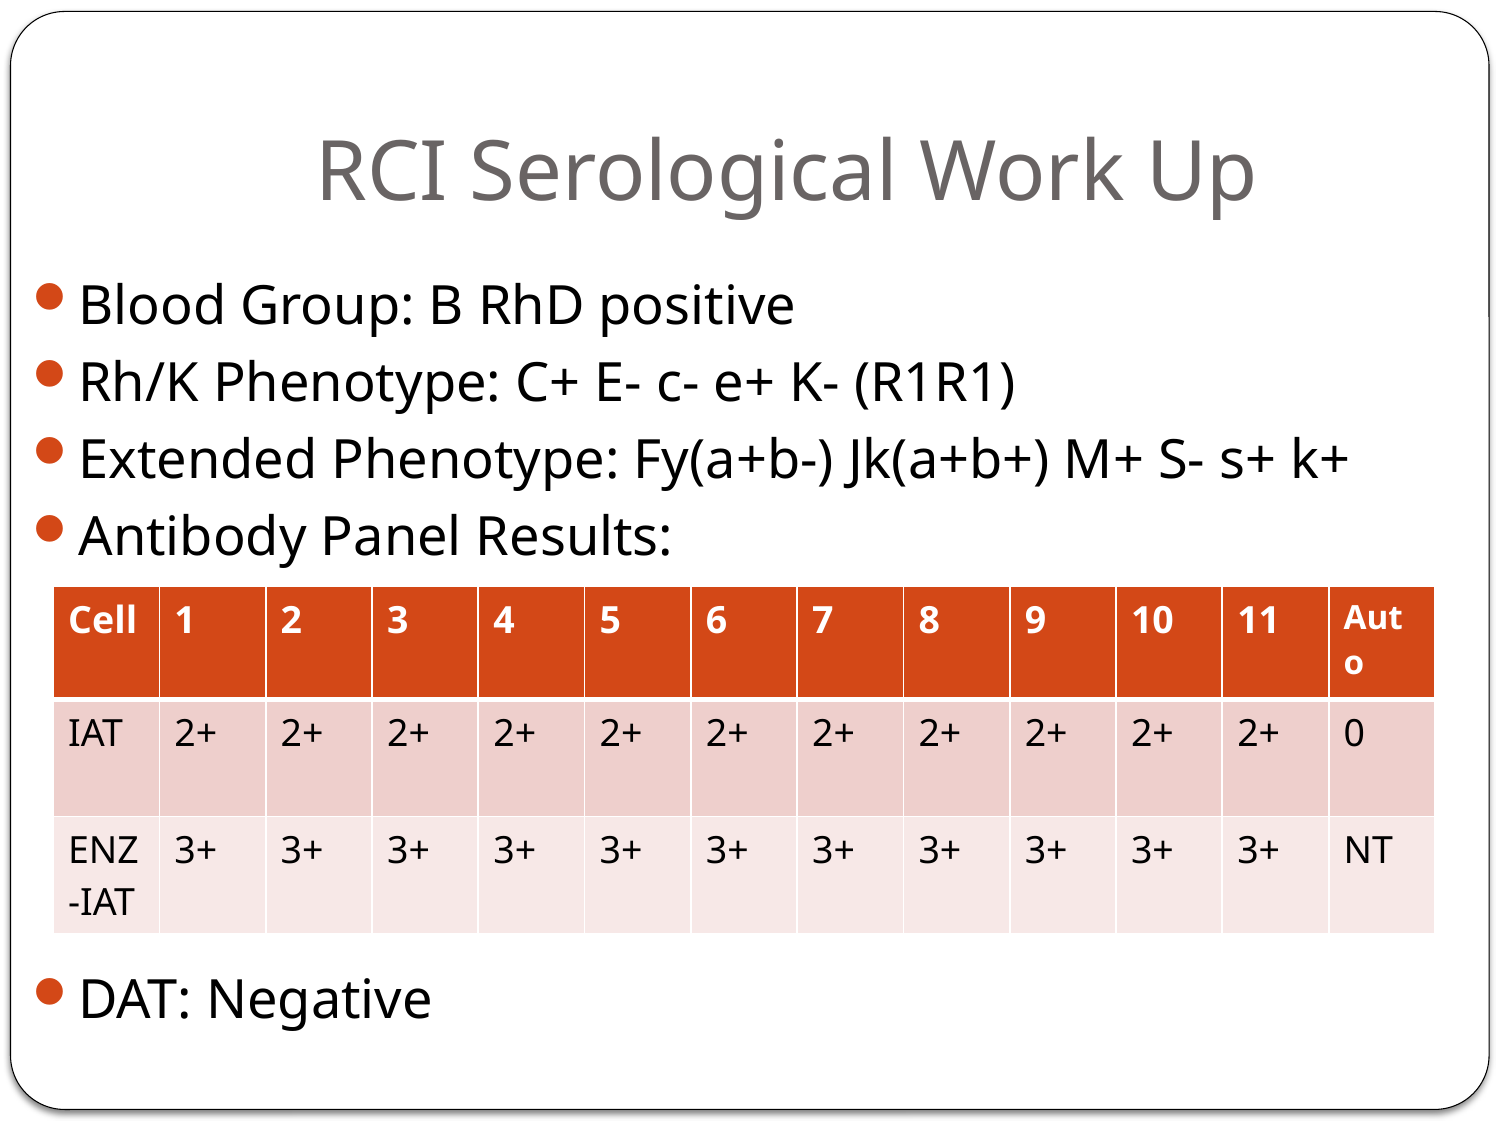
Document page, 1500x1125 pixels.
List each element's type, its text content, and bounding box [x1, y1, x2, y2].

table_header Auto [1330, 587, 1434, 697]
table_cell 2+ [1011, 702, 1115, 816]
table_cell 2+ [373, 702, 477, 816]
table_cell 2+ [798, 702, 903, 816]
table_cell 3+ [1223, 817, 1328, 933]
table_cell 2+ [1223, 702, 1328, 816]
table_cell 3+ [267, 817, 371, 933]
table_cell 2+ [904, 702, 1009, 816]
table_header 9 [1011, 587, 1115, 697]
table_header 7 [798, 587, 903, 697]
table_cell 2+ [1117, 702, 1221, 816]
table_cell 3+ [373, 817, 477, 933]
table_cell 3+ [798, 817, 903, 933]
table_cell IAT [54, 702, 159, 816]
table_cell 3+ [479, 817, 584, 933]
table_cell 3+ [160, 817, 265, 933]
table_header 8 [904, 587, 1009, 697]
table_cell 2+ [585, 702, 690, 816]
table_cell 2+ [160, 702, 265, 816]
table_cell 3+ [692, 817, 796, 933]
table_header 6 [692, 587, 796, 697]
table_cell 3+ [585, 817, 690, 933]
table_header 2 [267, 587, 371, 697]
table_header 10 [1117, 587, 1221, 697]
table_header 3 [373, 587, 477, 697]
title RCI Serological Work Up [150, 45, 1425, 233]
table_cell 3+ [1117, 817, 1221, 933]
table_cell 2+ [692, 702, 796, 816]
table_cell 3+ [1011, 817, 1115, 933]
table_header 4 [479, 587, 584, 697]
table_cell ENZ-IAT [54, 817, 159, 933]
table_header 11 [1223, 587, 1328, 697]
table_header 1 [160, 587, 265, 697]
table_header 5 [585, 587, 690, 697]
table_cell NT [1330, 817, 1434, 933]
table_cell 2+ [479, 702, 584, 816]
table_cell 2+ [267, 702, 371, 816]
table_cell 3+ [904, 817, 1009, 933]
table_header Cell [54, 587, 159, 697]
table_cell 0 [1330, 702, 1434, 816]
list Blood Group: B RhD positive Rh/K Phenotype: C+ E- c- e+ K- (R1R1) Extended Phenotype: Fy(a+b-) Jk(a+b+) M+ S- s+ k+ Antibody Panel Results: DAT: Negative [17, 262, 1500, 1106]
